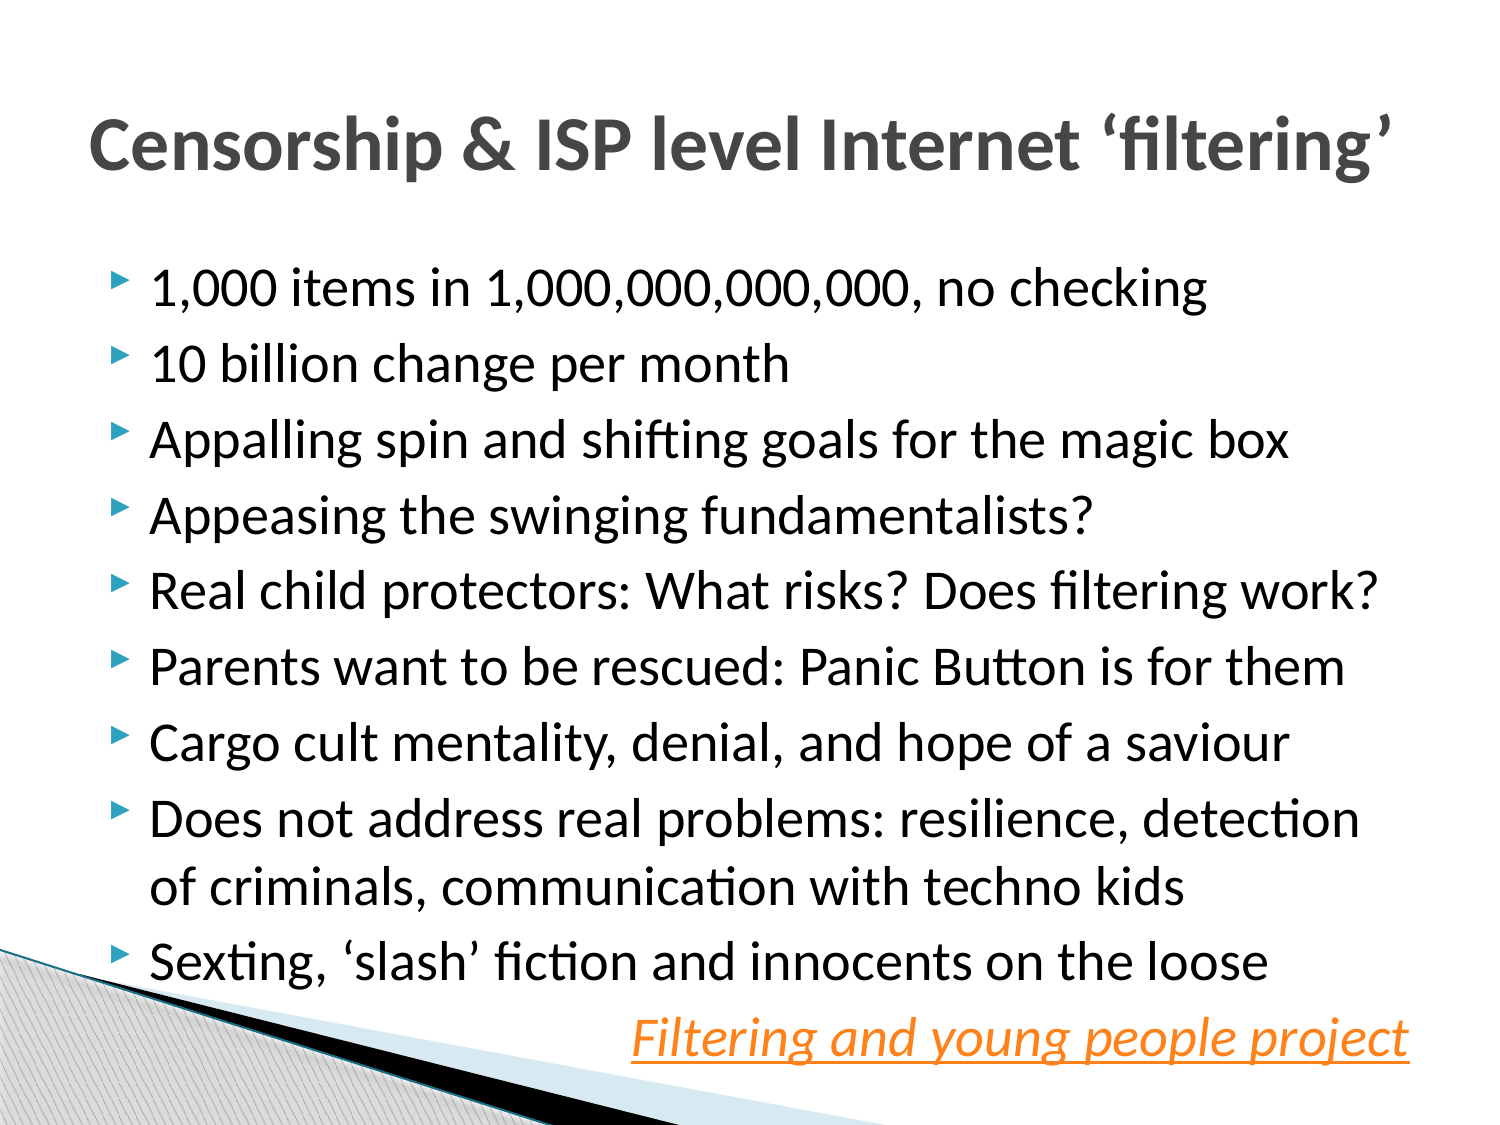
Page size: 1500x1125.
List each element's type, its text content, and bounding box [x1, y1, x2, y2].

list 1,000 items in 1,000,000,000,000, no checking 10 billion change per month Appalling spin and shifting goals for the magic box Appeasing the swinging fundamentalists? Real child protectors: What risks? Does filtering work? Parents want to be rescued: Panic Button is for them Cargo cult mentality, denial, and hope of a saviour Does not address real problems: resilience, detection of criminals, communication with techno kids Sexting, ‘slash’ fiction and innocents on the loose Filtering and young people project [74, 242, 1426, 986]
title Censorship & ISP level Internet ‘filtering’ [75, 45, 1425, 233]
